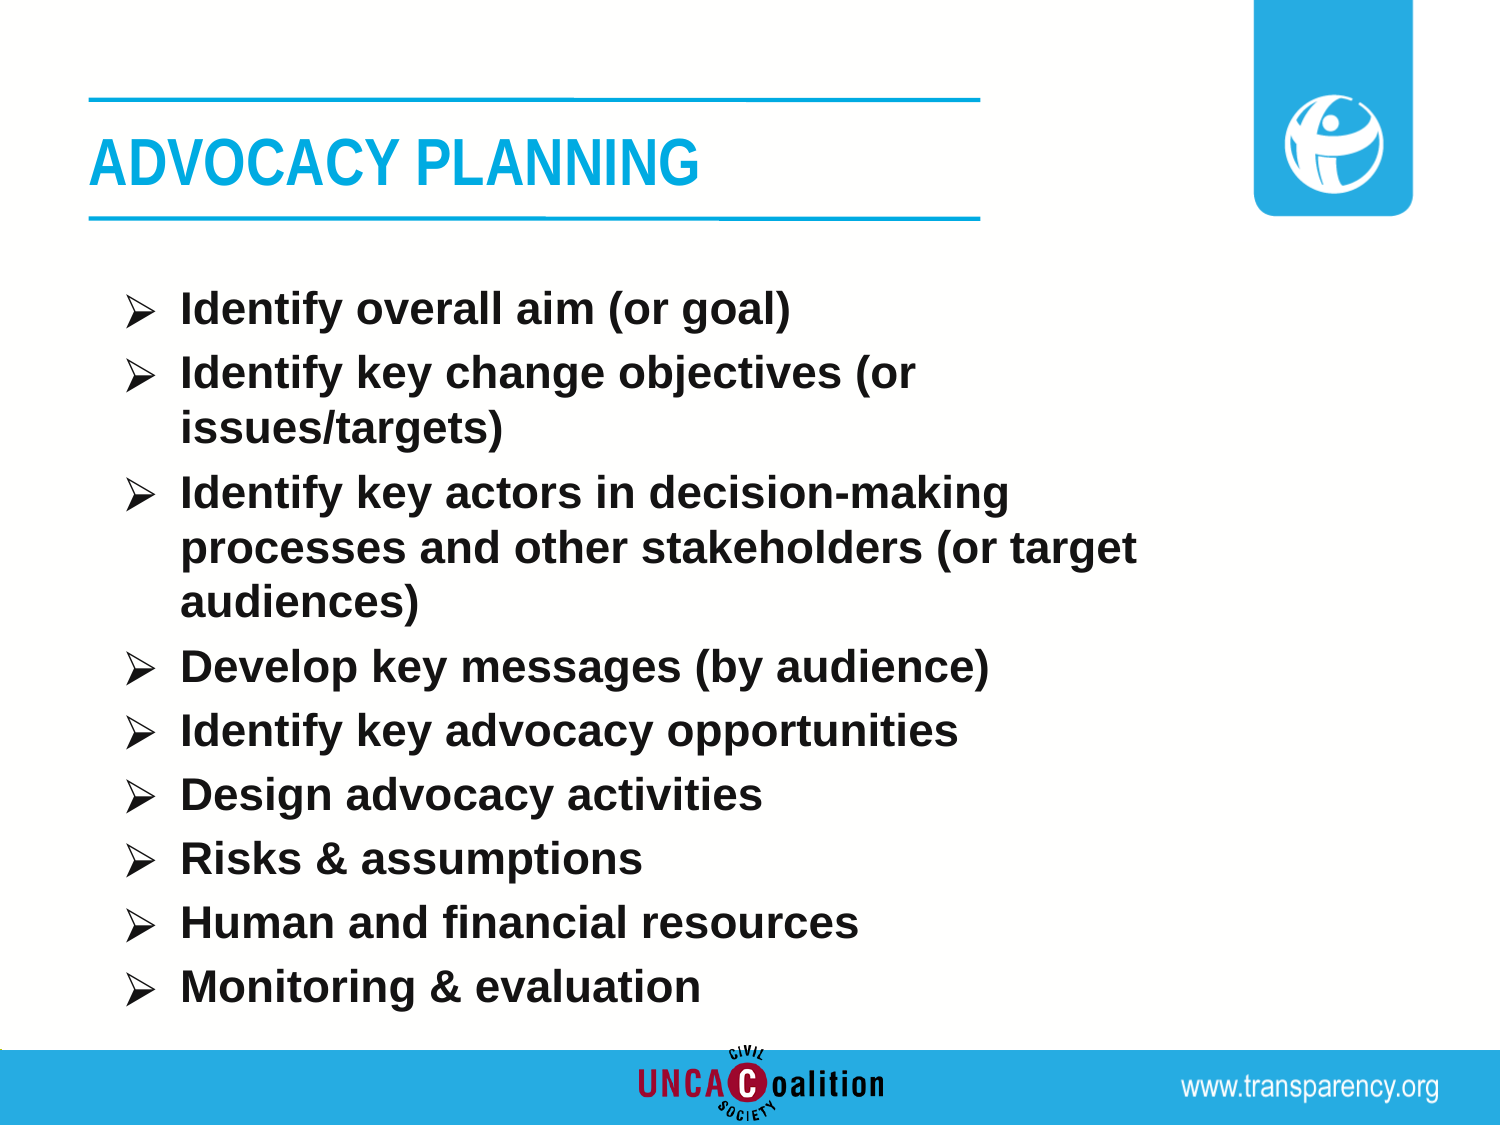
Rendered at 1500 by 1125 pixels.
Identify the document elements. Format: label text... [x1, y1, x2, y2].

list Identify overall aim (or goal) Identify key change objectives (or issues/targets) Identify key actors in decision-making processes and other stakeholders (or target audiences) Develop key messages (by audience) Identify key advocacy opportunities Design advocacy activities Risks & assumptions Human and financial resources Monitoring & evaluation [123, 278, 1164, 976]
picture [0, 1045, 1500, 1125]
title ADVOCACY PLANNING [88, 93, 1235, 225]
picture [1230, 0, 1500, 242]
